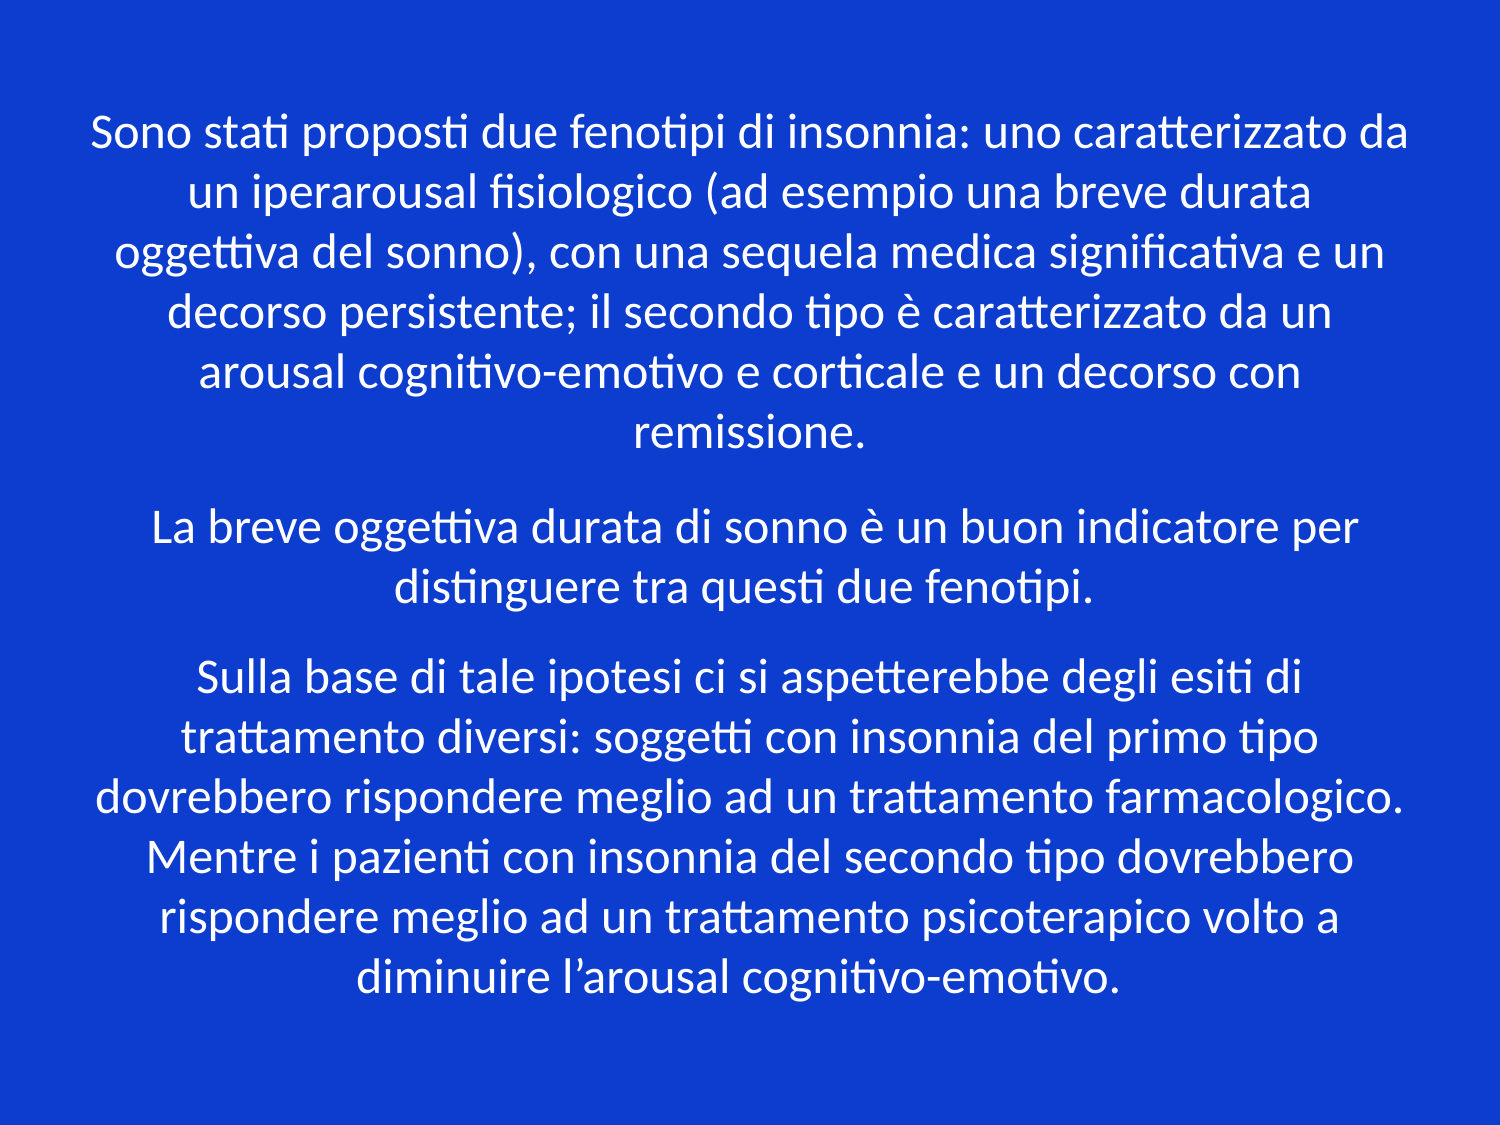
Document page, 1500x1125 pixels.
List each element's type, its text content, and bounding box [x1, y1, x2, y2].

title Sono stati proposti due fenotipi di insonnia: uno caratterizzato da un iperarousal fisiologico (ad esempio una breve durata oggettiva del sonno), con una sequela medica significativa e un decorso persistente; il secondo tipo è caratterizzato da un arousal cognitivo-emotivo e corticale e un decorso con remissione. La breve oggettiva durata di sonno è un buon indicatore per distinguere tra questi due fenotipi. Sulla base di tale ipotesi ci si aspetterebbe degli esiti di trattamento diversi: soggetti con insonnia del primo tipo dovrebbero rispondere meglio ad un trattamento farmacologico. Mentre i pazienti con insonnia del secondo tipo dovrebbero rispondere meglio ad un trattamento psicoterapico volto a diminuire l’arousal cognitivo-emotivo. [75, 0, 1425, 1102]
